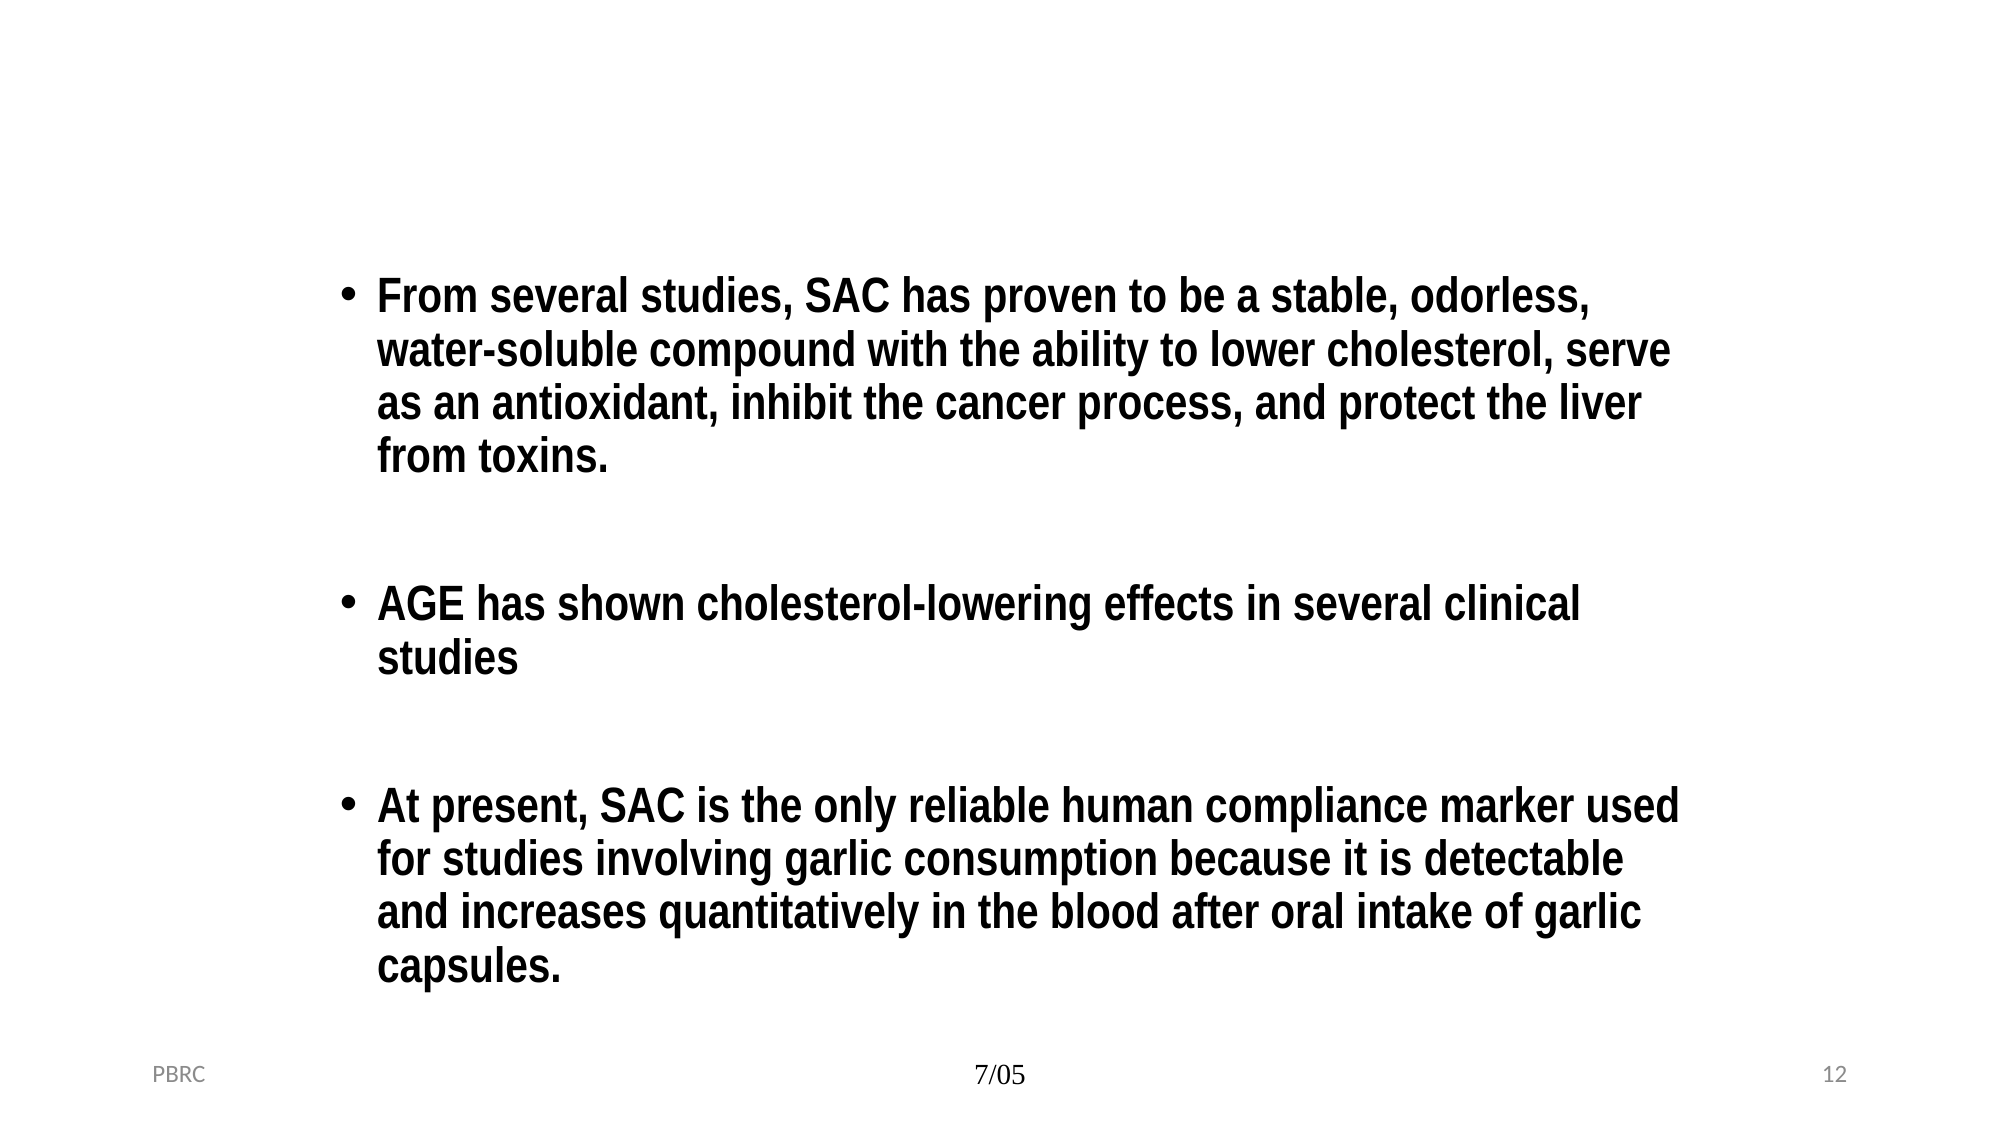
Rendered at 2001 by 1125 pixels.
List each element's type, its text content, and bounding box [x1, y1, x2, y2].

list From several studies, SAC has proven to be a stable, odorless, water-soluble compound with the ability to lower cholesterol, serve as an antioxidant, inhibit the cancer process, and protect the liver from toxins. AGE has shown cholesterol-lowering effects in several clinical studies At present, SAC is the only reliable human compliance marker used for studies involving garlic consumption because it is detectable and increases quantitatively in the blood after oral intake of garlic capsules. [324, 262, 1713, 1006]
slide_number 12 [1412, 1042, 1863, 1103]
footer 7/05 [662, 1042, 1338, 1103]
slide_number PBRC [137, 1042, 588, 1103]
